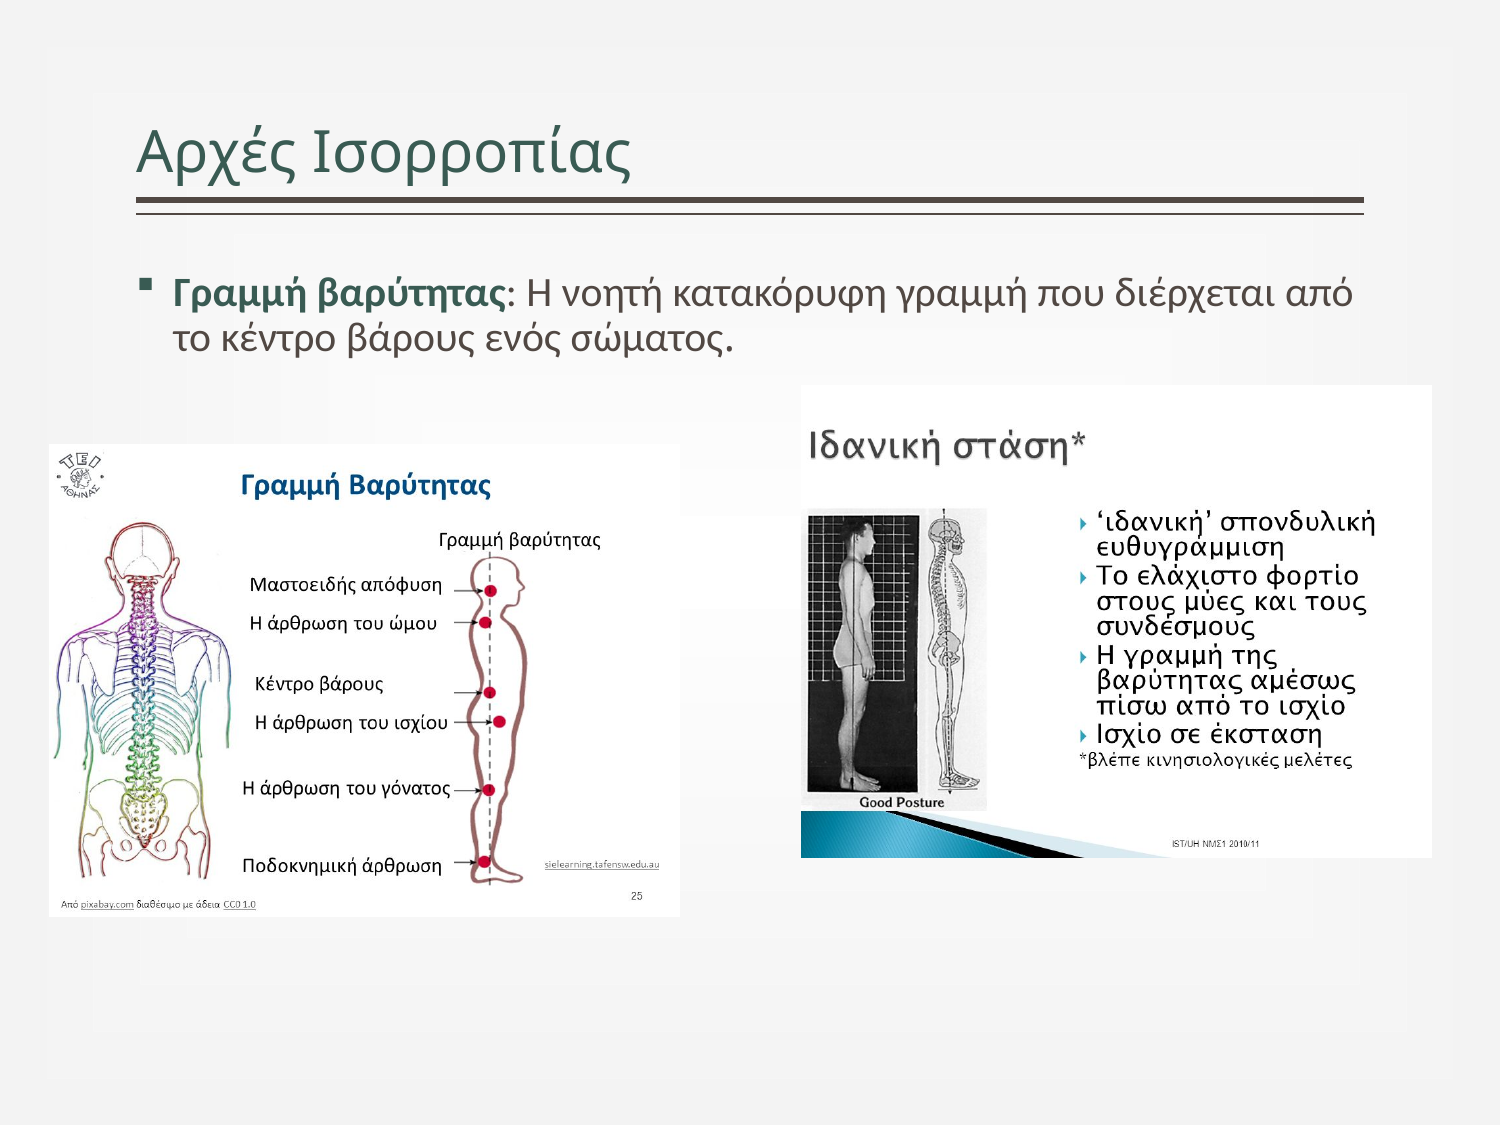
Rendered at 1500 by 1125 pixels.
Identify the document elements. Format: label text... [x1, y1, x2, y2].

picture [801, 385, 1432, 858]
list Γραμμή βαρύτητας: Η νοητή κατακόρυφη γραμμή που διέρχεται από το κέντρο βάρους ενός σώματος. [135, 262, 1364, 1013]
title Αρχές Ισορροπίας [135, 12, 1364, 193]
picture [49, 444, 680, 917]
